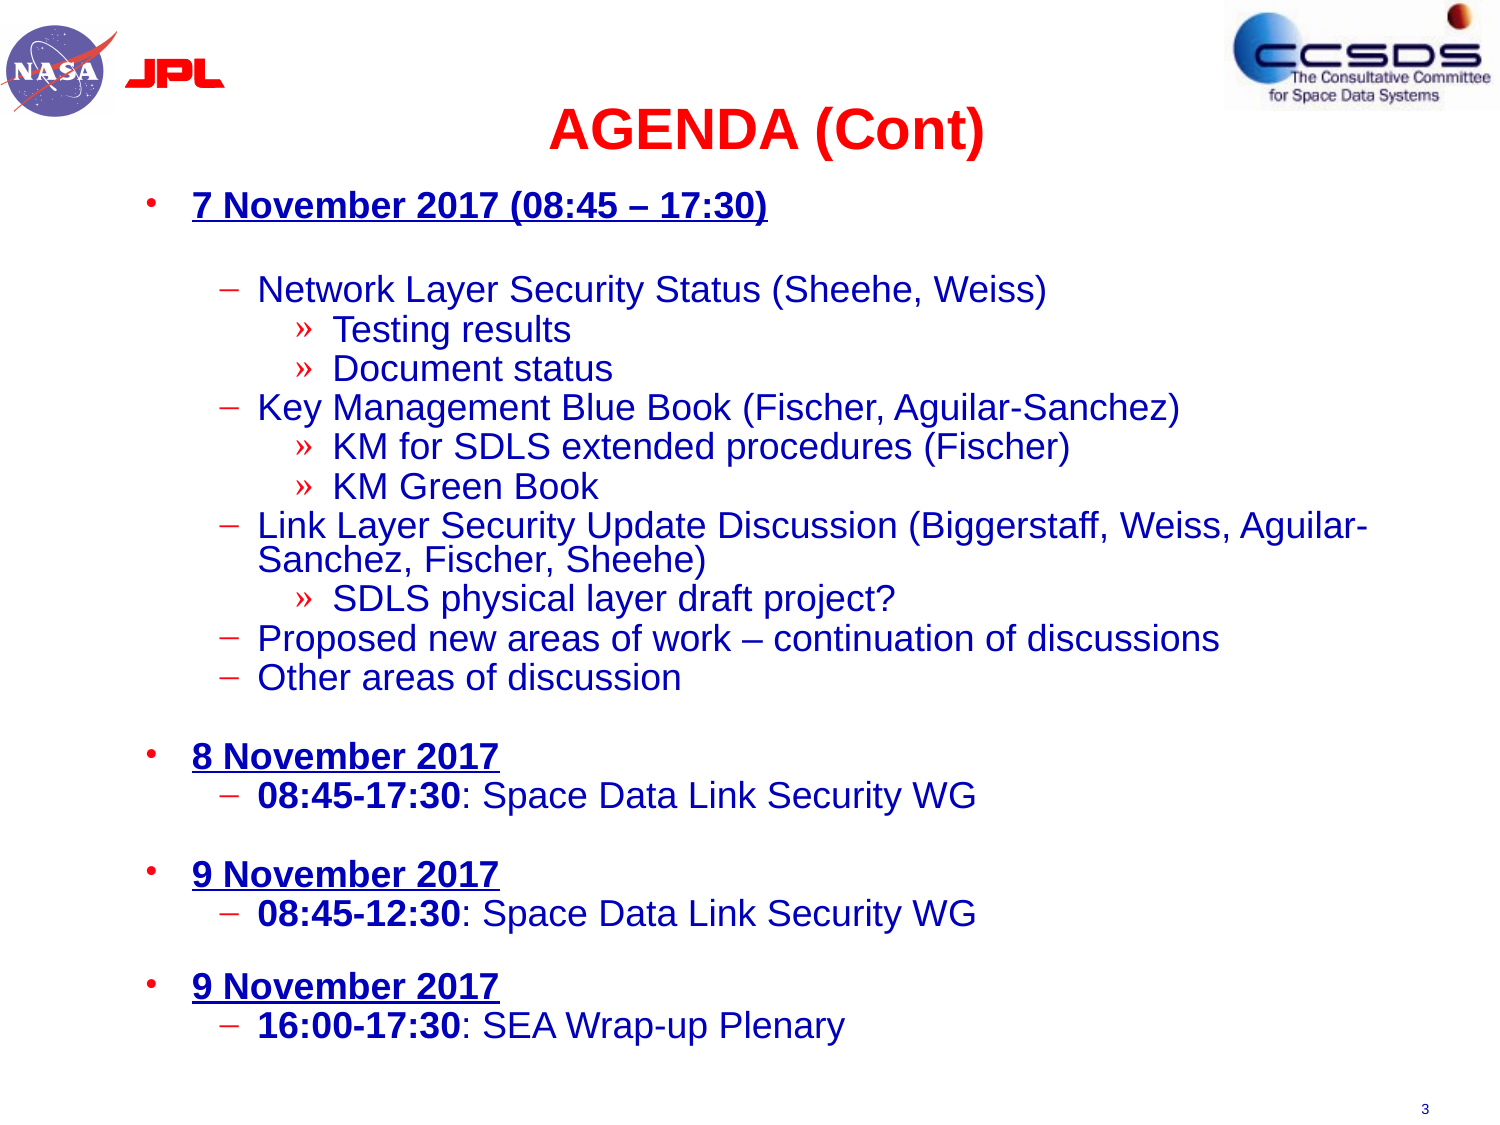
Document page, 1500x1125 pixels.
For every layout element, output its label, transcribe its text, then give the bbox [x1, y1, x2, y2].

picture [1224, 0, 1500, 111]
list 7 November 2017 (08:45 – 17:30) Network Layer Security Status (Sheehe, Weiss) Testing results Document status Key Management Blue Book (Fischer, Aguilar-Sanchez) KM for SDLS extended procedures (Fischer) KM Green Book Link Layer Security Update Discussion (Biggerstaff, Weiss, Aguilar-Sanchez, Fischer, Sheehe) SDLS physical layer draft project? Proposed new areas of work – continuation of discussions Other areas of discussion 8 November 2017 08:45-17:30: Space Data Link Security WG 9 November 2017 08:45-12:30: Space Data Link Security WG 9 November 2017 16:00-17:30: SEA Wrap-up Plenary [129, 183, 1406, 1125]
title AGENDA (Cont) [274, 74, 1260, 183]
